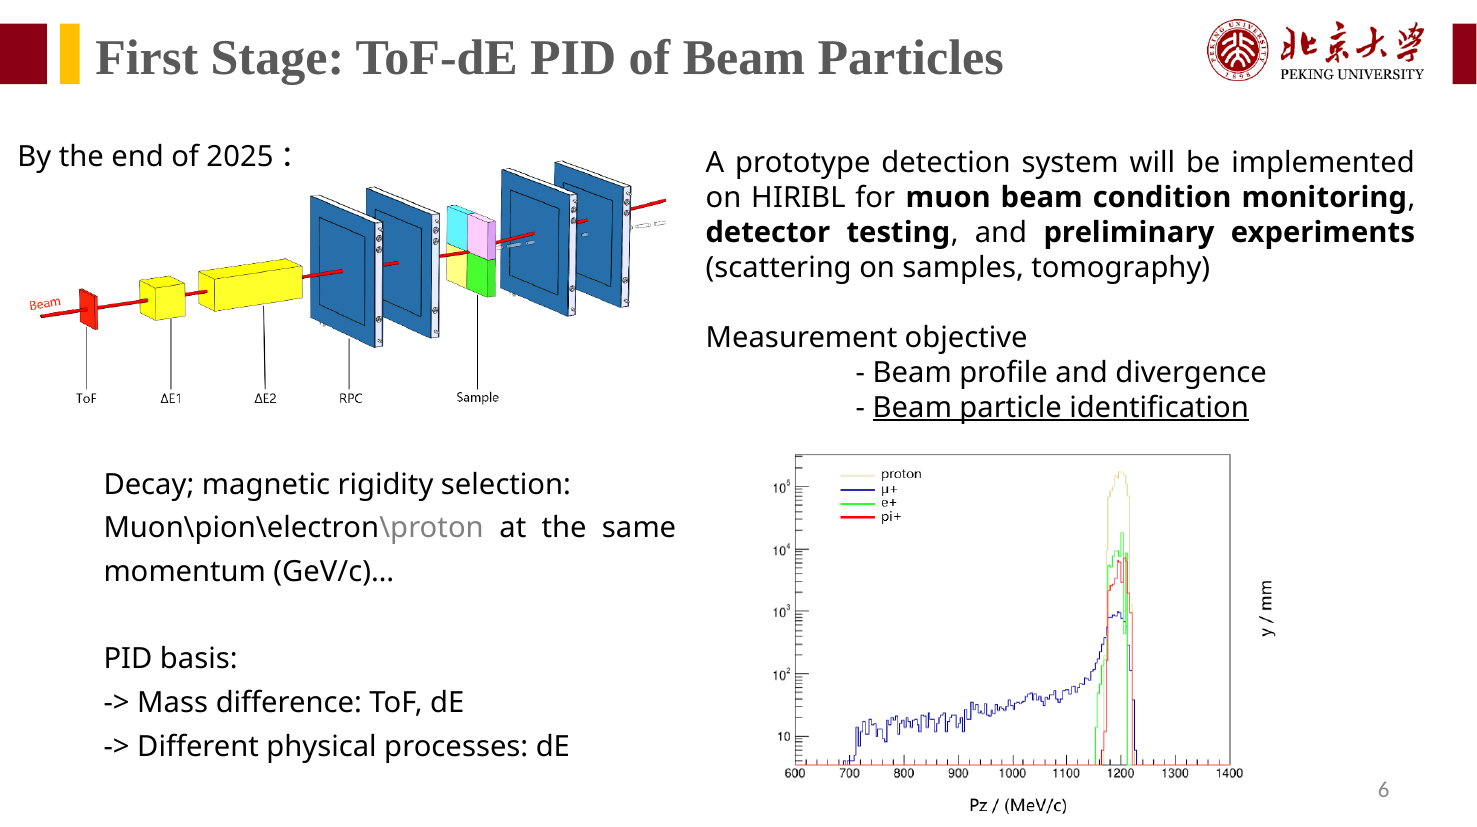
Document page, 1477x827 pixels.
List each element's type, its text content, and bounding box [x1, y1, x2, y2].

text_box [58, 22, 82, 86]
picture [5, 107, 666, 438]
text_box Decay; magnetic rigidity selection: Muon\pion\electron\proton at the same momentum (GeV/c)… PID basis: -> Mass difference: ToF, dE -> Different physical processes: dE [88, 448, 692, 770]
text_box By the end of 2025： [671, 129, 1208, 180]
text_box [0, 22, 49, 86]
text_box First Stage: ToF-dE PID of Beam Particles [95, 24, 1179, 85]
text_box [1450, 22, 1477, 86]
text_box A prototype detection system will be implemented on HIRIBL for muon beam condition monitoring, detector testing, and preliminary experiments (scattering on samples, tomography) Measurement objective - Beam profile and divergence - Beam particle identification [690, 135, 1431, 431]
picture [1207, 19, 1424, 81]
picture [761, 443, 1283, 822]
slide_number 6 [1288, 766, 1403, 811]
